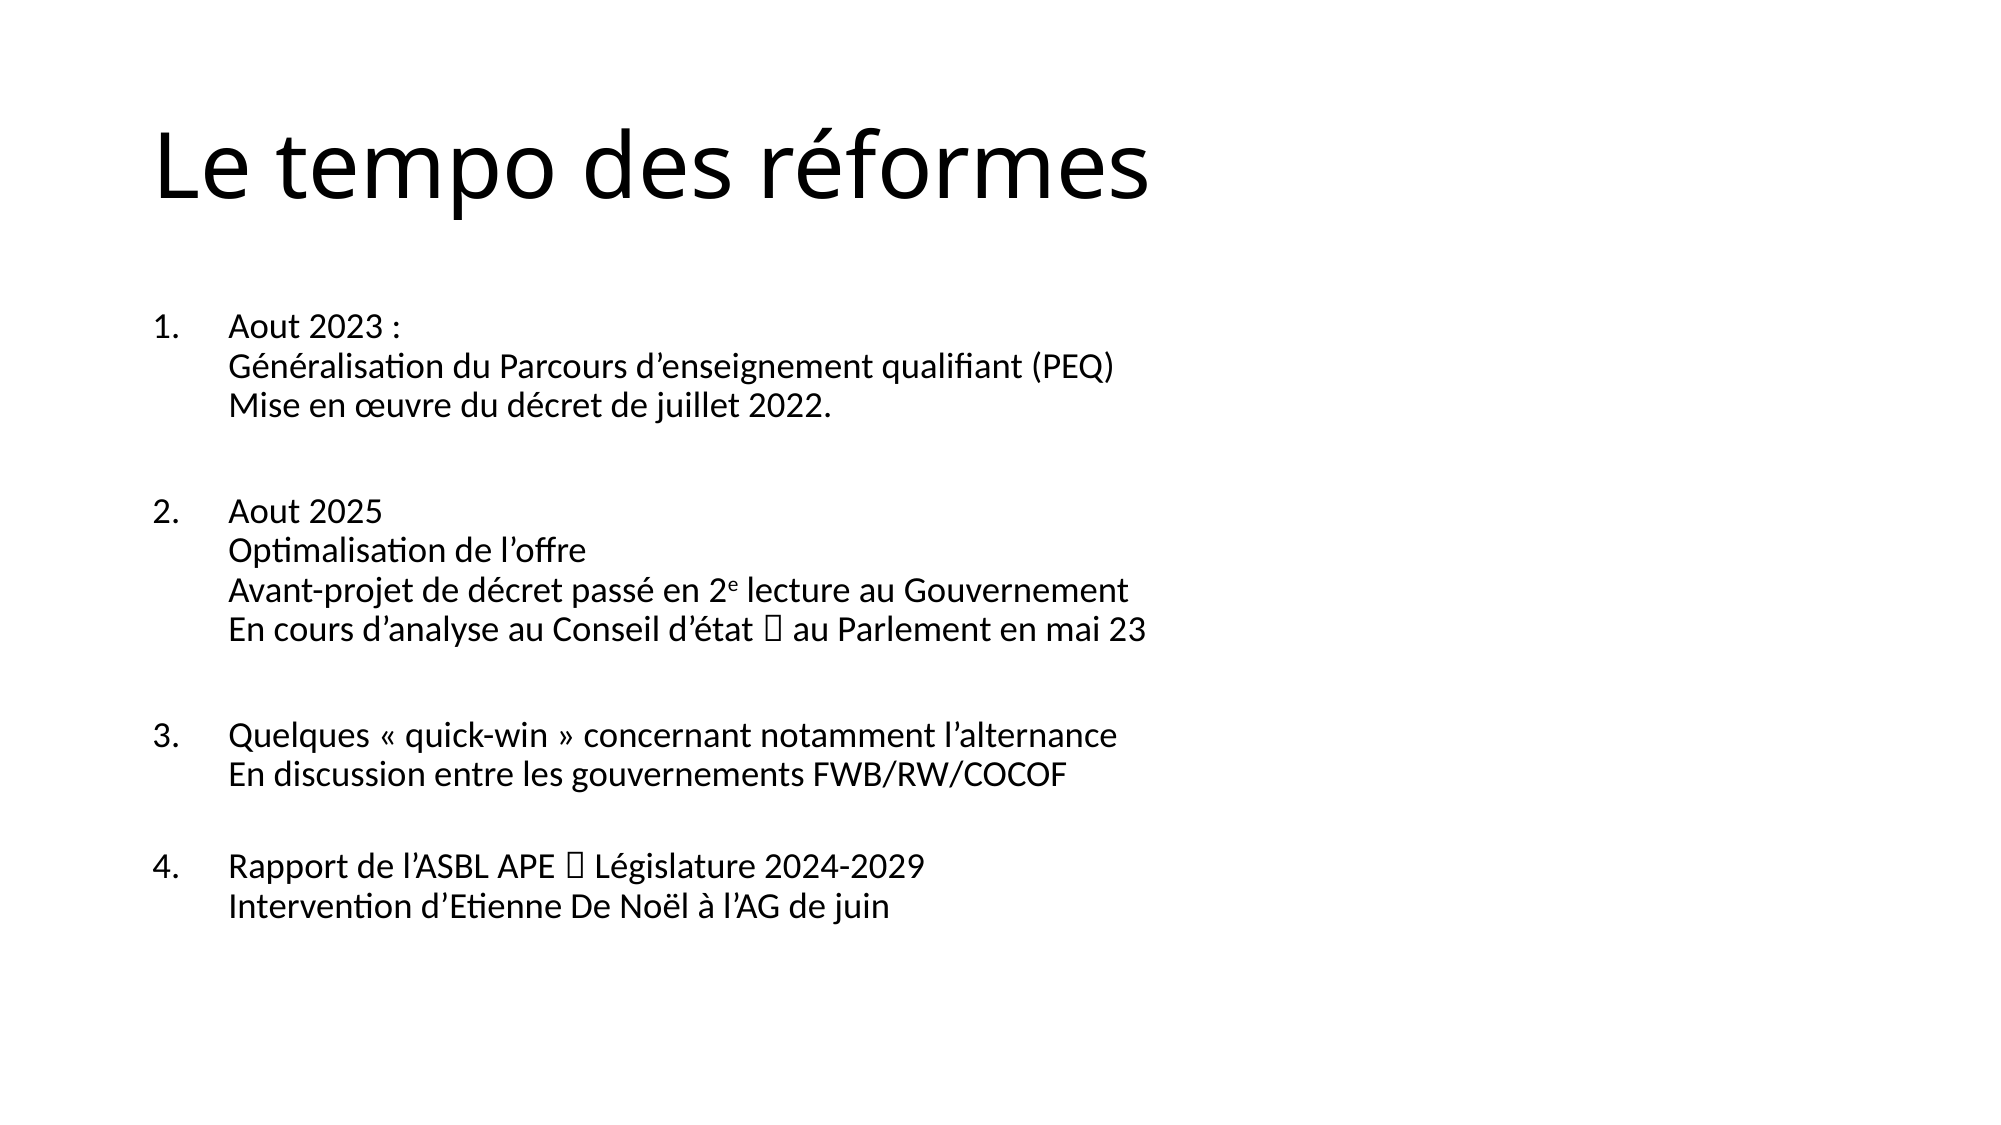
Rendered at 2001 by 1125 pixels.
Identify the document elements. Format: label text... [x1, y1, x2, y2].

title Le tempo des réformes [137, 59, 1863, 278]
list Aout 2023 : Généralisation du Parcours d’enseignement qualifiant (PEQ) Mise en œuvre du décret de juillet 2022. Aout 2025 Optimalisation de l’offre Avant-projet de décret passé en 2e lecture au Gouvernement En cours d’analyse au Conseil d’état  au Parlement en mai 23 Quelques « quick-win » concernant notamment l’alternance En discussion entre les gouvernements FWB/RW/COCOF Rapport de l’ASBL APE  Législature 2024-2029 Intervention d’Etienne De Noël à l’AG de juin [137, 299, 1863, 1014]
